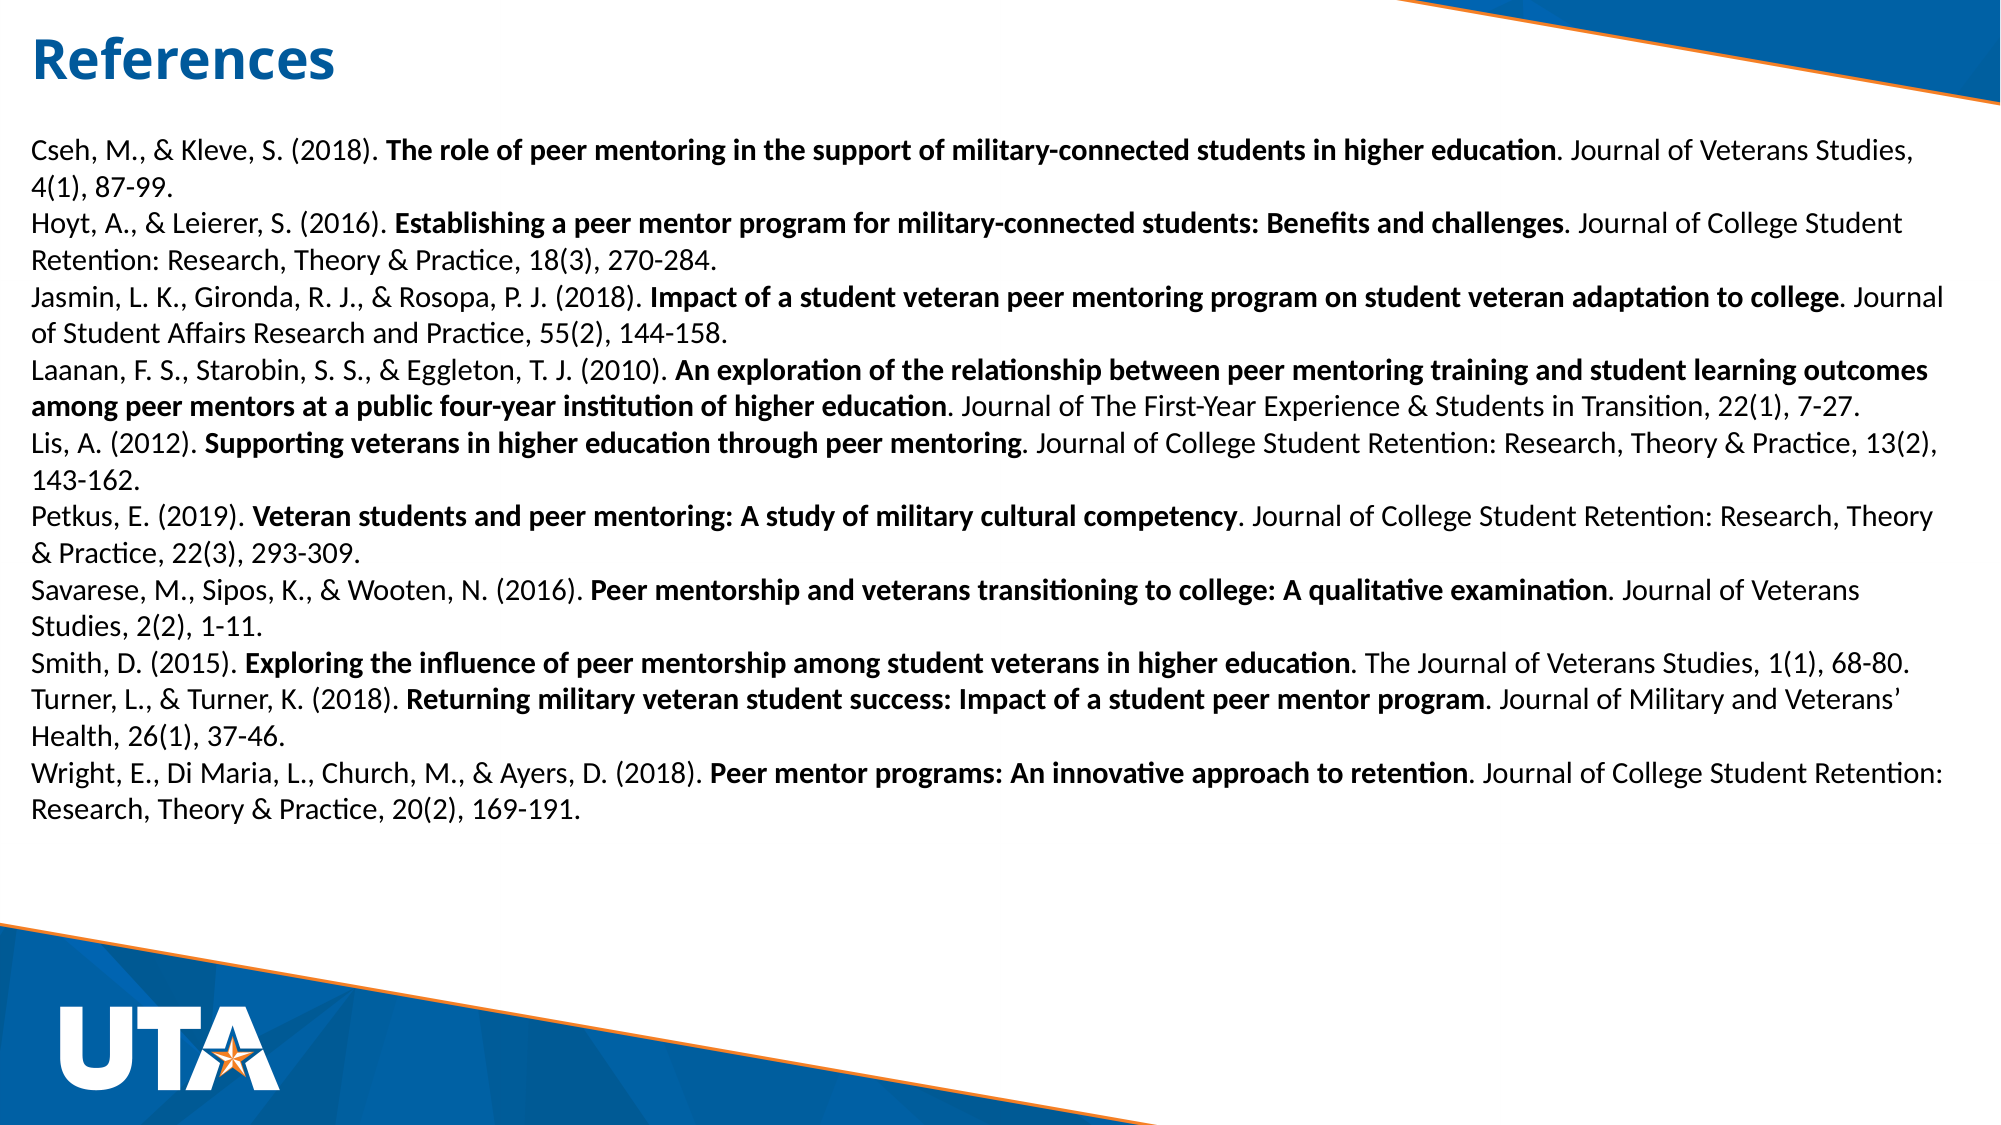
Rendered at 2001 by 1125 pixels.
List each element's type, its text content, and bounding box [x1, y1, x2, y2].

text_box Cseh, M., & Kleve, S. (2018). The role of peer mentoring in the support of military-connected students in higher education. Journal of Veterans Studies, 4(1), 87-99. Hoyt, A., & Leierer, S. (2016). Establishing a peer mentor program for military-connected students: Benefits and challenges. Journal of College Student Retention: Research, Theory & Practice, 18(3), 270-284. Jasmin, L. K., Gironda, R. J., & Rosopa, P. J. (2018). Impact of a student veteran peer mentoring program on student veteran adaptation to college. Journal of Student Affairs Research and Practice, 55(2), 144-158. Laanan, F. S., Starobin, S. S., & Eggleton, T. J. (2010). An exploration of the relationship between peer mentoring training and student learning outcomes among peer mentors at a public four-year institution of higher education. Journal of The First-Year Experience & Students in Transition, 22(1), 7-27. Lis, A. (2012). Supporting veterans in higher education through peer mentoring. Journal of College Student Retention: Research, Theory & Practice, 13(2), 143-162. Petkus, E. (2019). Veteran students and peer mentoring: A study of military cultural competency. Journal of College Student Retention: Research, Theory & Practice, 22(3), 293-309. Savarese, M., Sipos, K., & Wooten, N. (2016). Peer mentorship and veterans transitioning to college: A qualitative examination. Journal of Veterans Studies, 2(2), 1-11. Smith, D. (2015). Exploring the influence of peer mentorship among student veterans in higher education. The Journal of Veterans Studies, 1(1), 68-80. Turner, L., & Turner, K. (2018). Returning military veteran student success: Impact of a student peer mentor program. Journal of Military and Veterans’ Health, 26(1), 37-46. Wright, E., Di Maria, L., Church, M., & Ayers, D. (2018). Peer mentor programs: An innovative approach to retention. Journal of College Student Retention: Research, Theory & Practice, 20(2), 169-191. [16, 122, 1967, 834]
text_box References [16, 16, 911, 98]
picture [0, 0, 2001, 1125]
